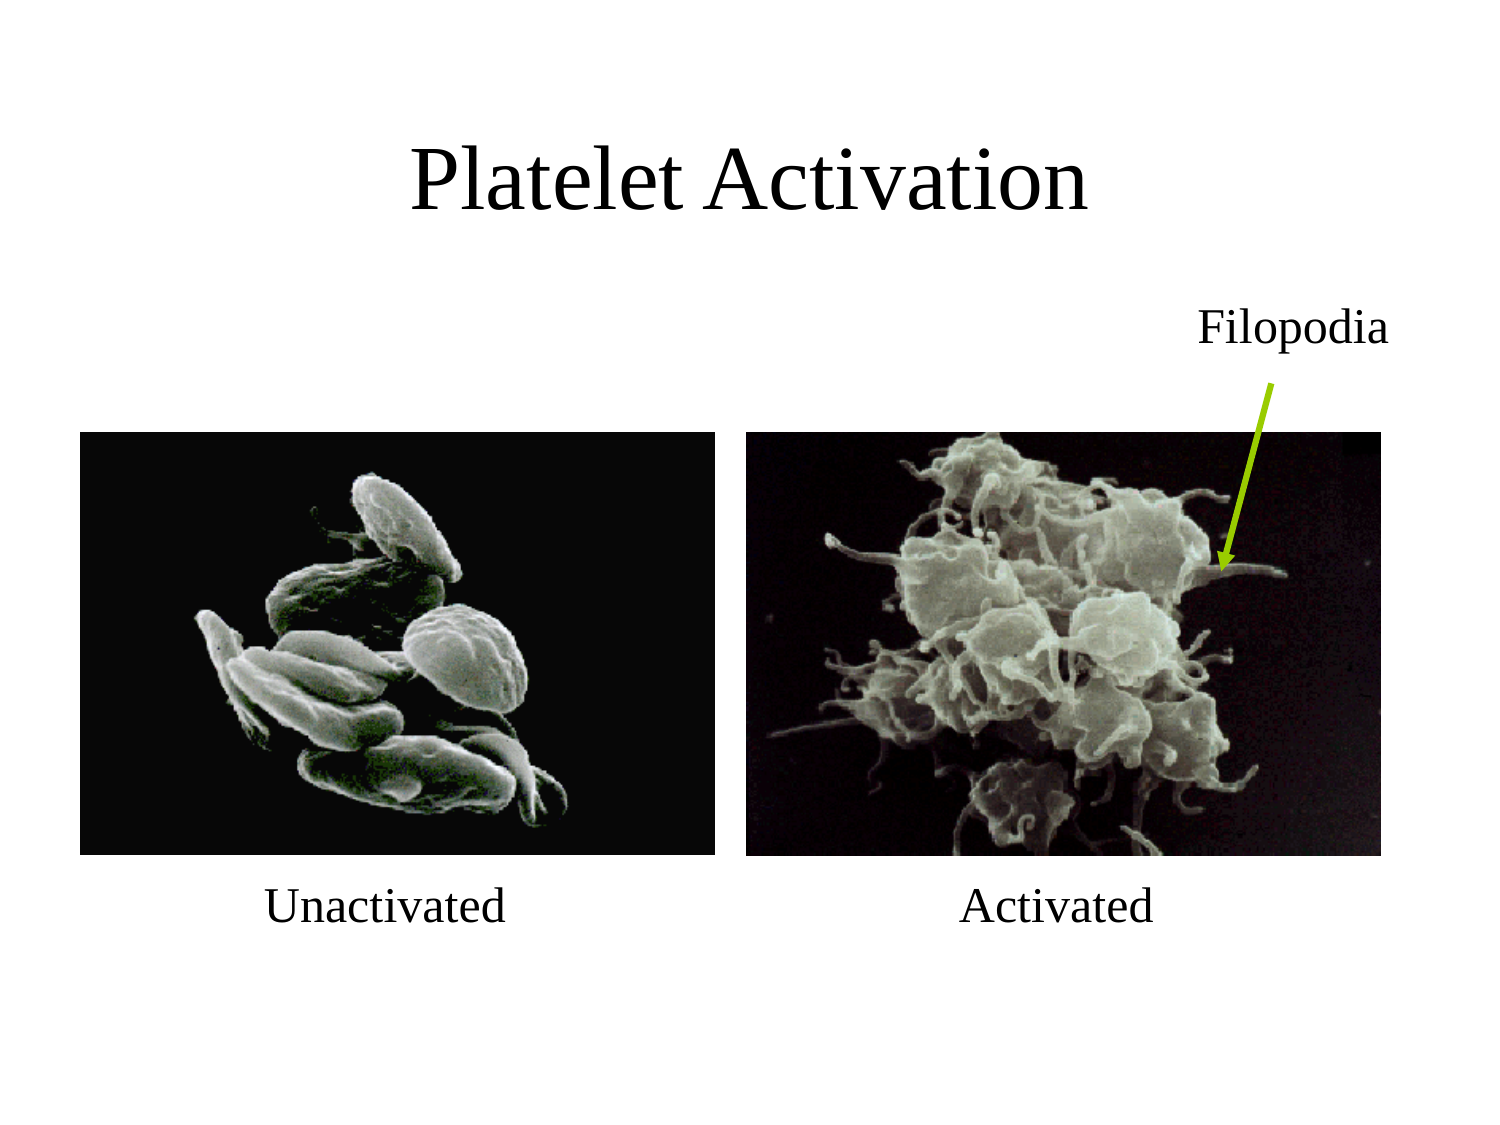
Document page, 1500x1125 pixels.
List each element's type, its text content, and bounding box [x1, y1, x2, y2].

title Platelet Activation [112, 78, 1388, 267]
text_box Unactivated [249, 865, 521, 941]
picture [80, 432, 715, 855]
text_box Filopodia [1182, 286, 1405, 362]
text_box Activated [944, 865, 1169, 941]
picture [745, 432, 1381, 856]
